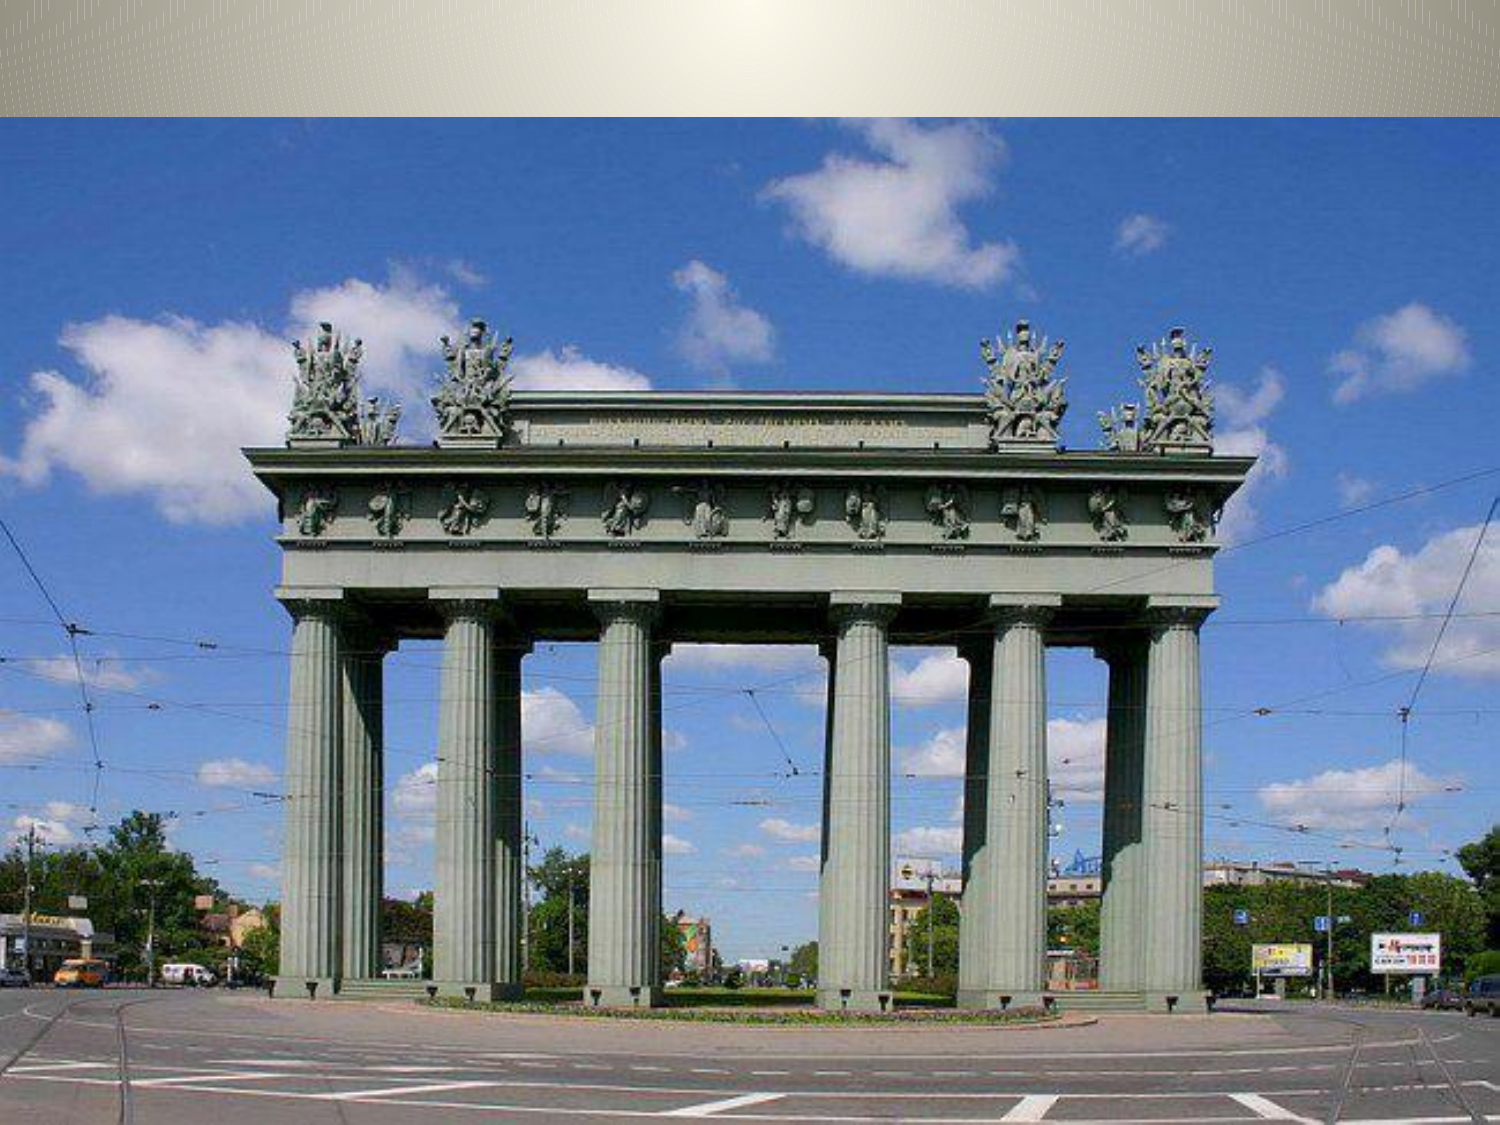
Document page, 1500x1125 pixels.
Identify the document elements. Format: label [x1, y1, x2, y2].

picture [0, 116, 1500, 1125]
